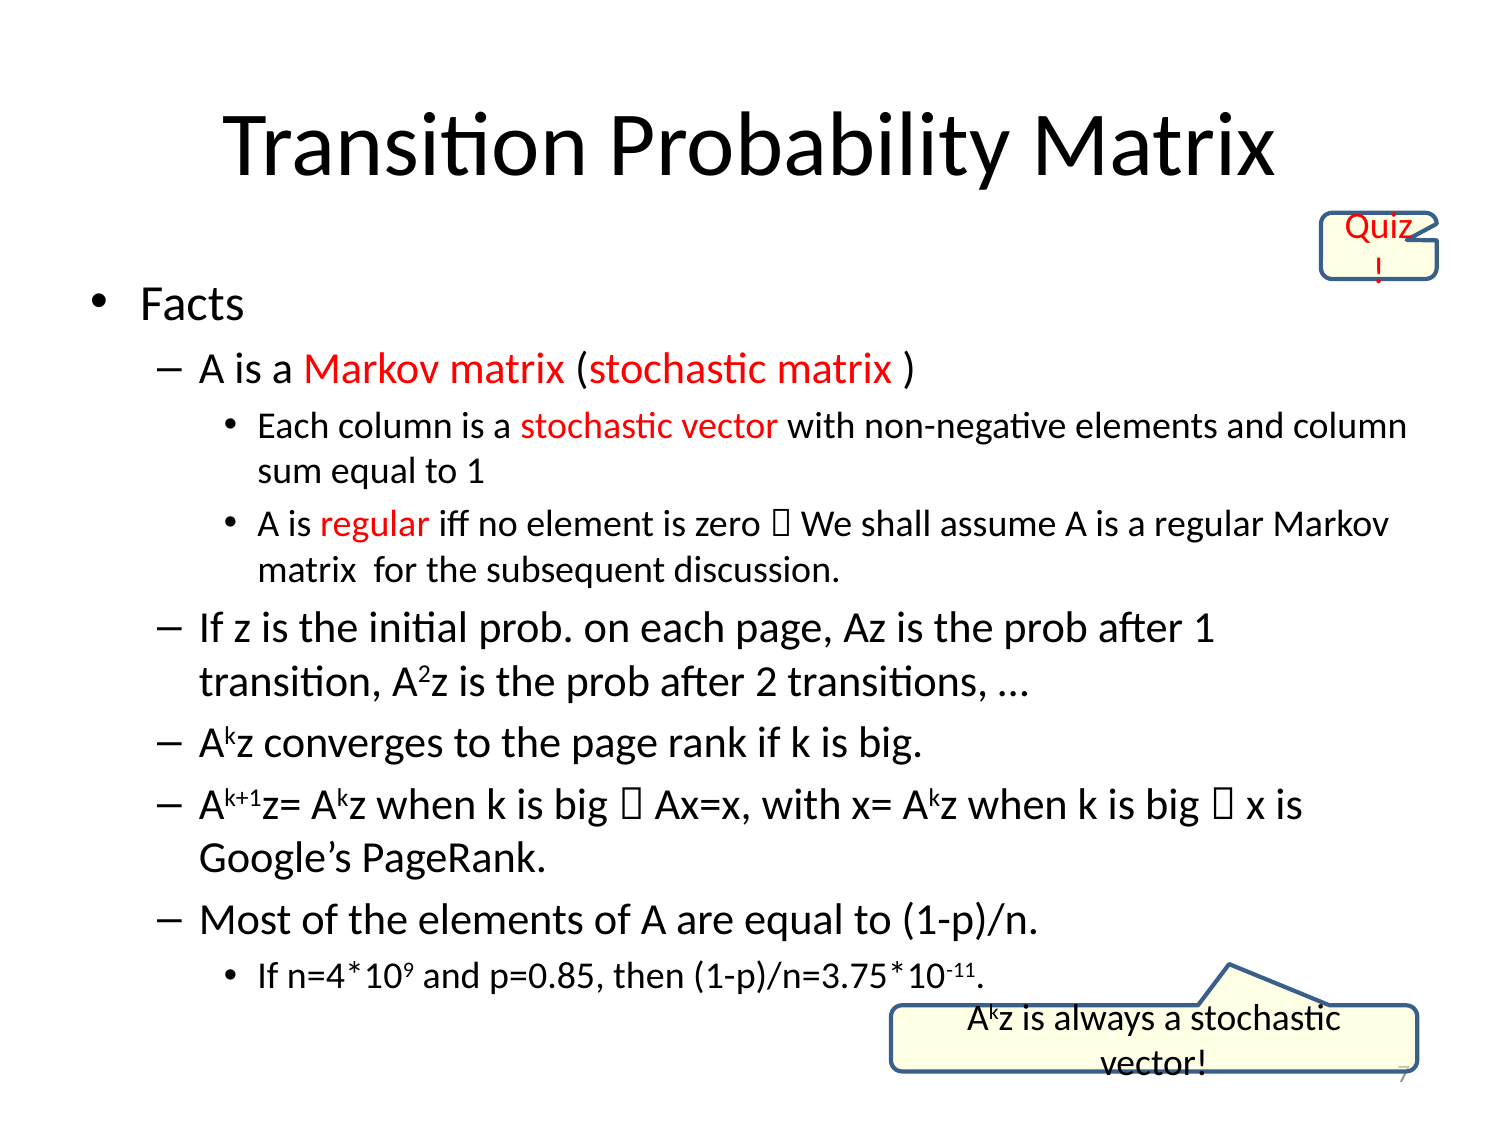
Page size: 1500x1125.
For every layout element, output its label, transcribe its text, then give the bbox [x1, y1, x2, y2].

text_box Quiz! [1318, 210, 1439, 282]
list Facts A is a Markov matrix (stochastic matrix ) Each column is a stochastic vector with non-negative elements and column sum equal to 1 A is regular iff no element is zero  We shall assume A is a regular Markov matrix for the subsequent discussion. If z is the initial prob. on each page, Az is the prob after 1 transition, A2z is the prob after 2 transitions, … Akz converges to the page rank if k is big. Ak+1z= Akz when k is big  Ax=x, with x= Akz when k is big  x is Google’s PageRank. Most of the elements of A are equal to (1-p)/n. If n=4*109 and p=0.85, then (1-p)/n=3.75*10-11. [75, 262, 1425, 1005]
text_box Akz is always a stochastic vector! [888, 962, 1420, 1074]
title Transition Probability Matrix [75, 45, 1425, 233]
slide_number 7 [1074, 1042, 1425, 1103]
